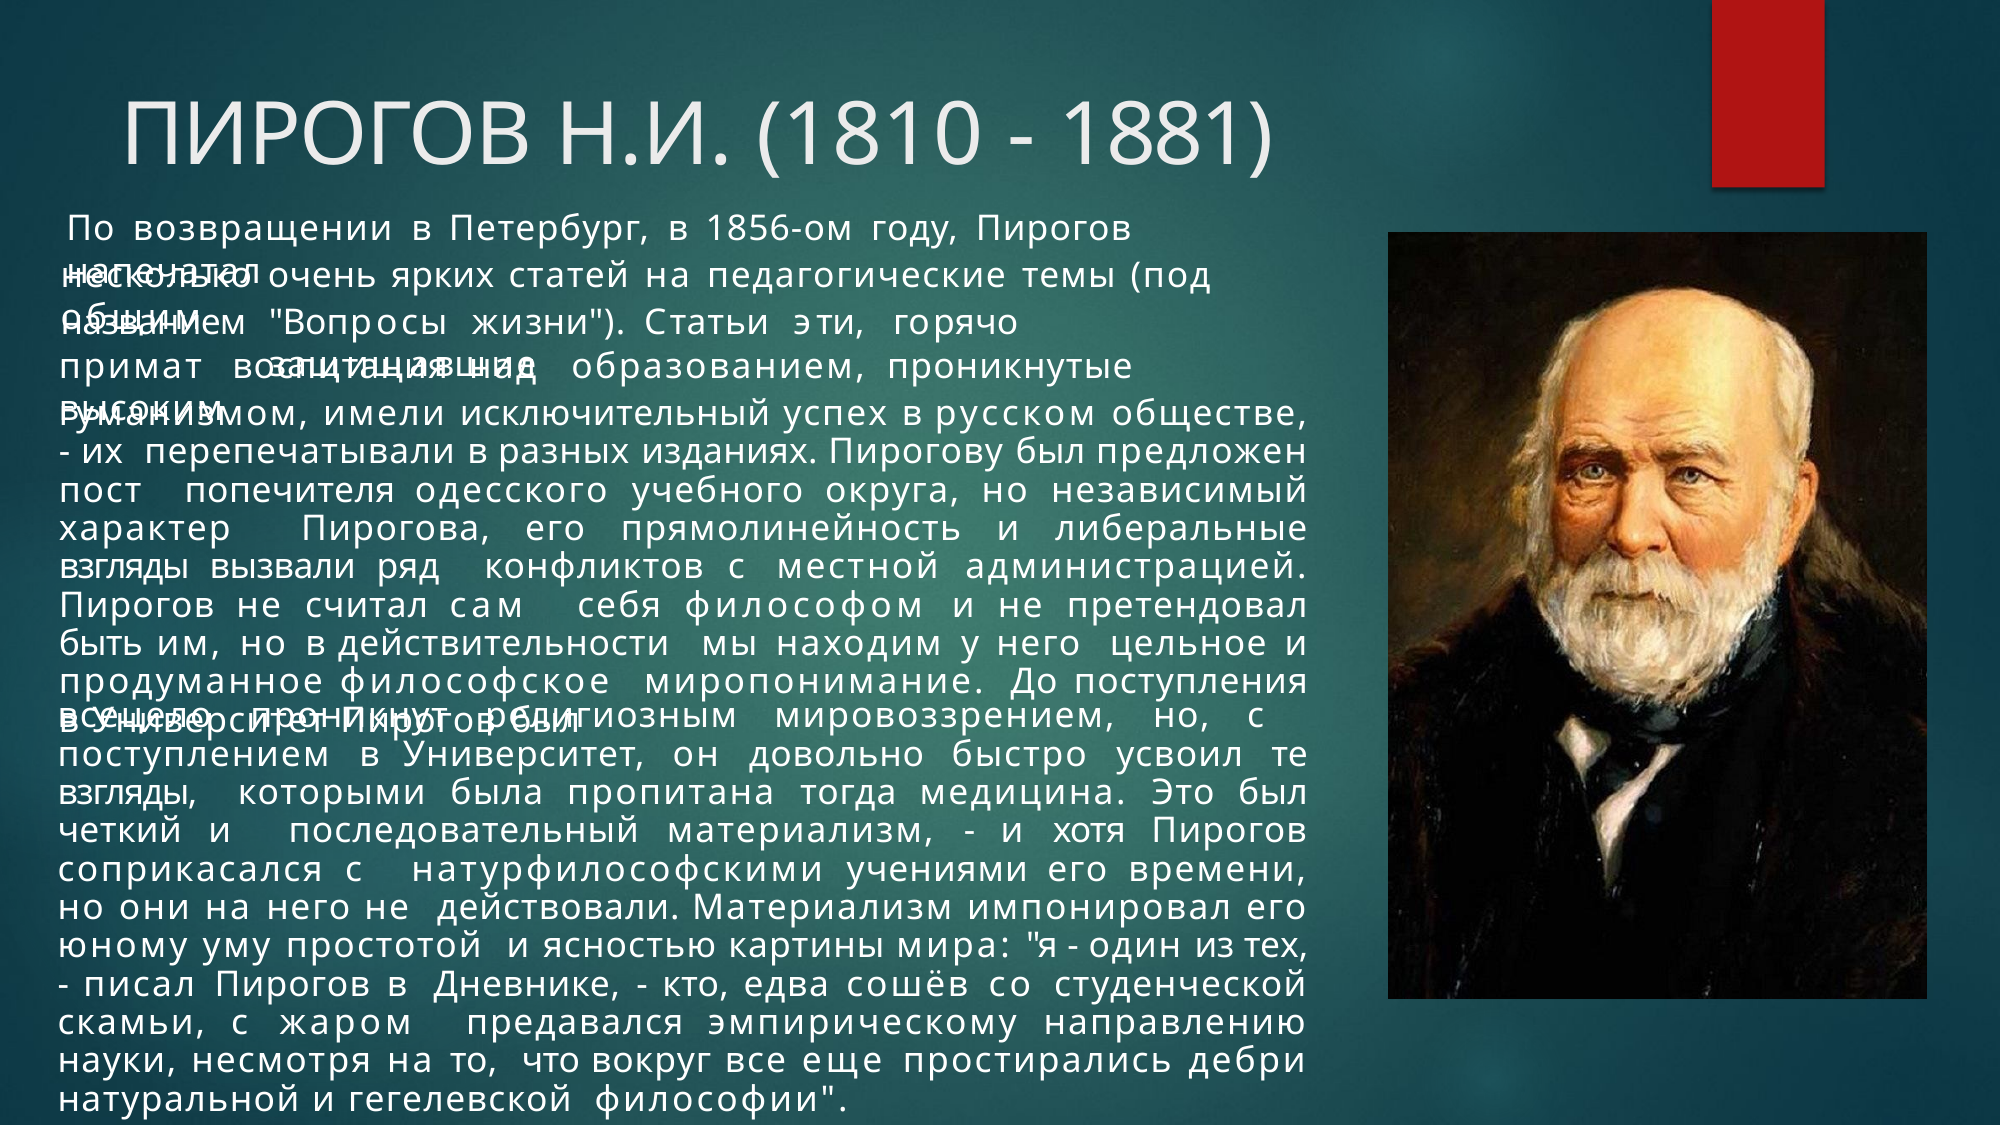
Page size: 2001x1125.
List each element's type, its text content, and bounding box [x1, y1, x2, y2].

text_box примат воспитания над образованием, проникнутые высоким [56, 340, 1310, 387]
picture [0, 0, 2000, 1125]
text_box несколько очень ярких статей на педагогические темы (под общим [58, 250, 1311, 338]
text_box "Вопросы жизни"). Статьи эти, горячо защищавшие [266, 296, 1290, 340]
text_box ПИРОГОВ Н.И. (1810 - 1881) [117, 74, 1290, 182]
text_box названием [58, 296, 259, 340]
text_box всецело проникнут религиозным мировоззрением, но, с поступлением в Университет, он довольно быстро усвоил те взгляды, которыми была пропитана тогда медицина. Это был четкий и последовательный материализм, - и хотя Пирогов соприкасался с натурфилософскими учениями его времени, но они на него не действовали. Материализм импонировал его юному уму простотой и ясностью картины мира: "я - один из тех, - писал Пирогов в Дневнике, - кто, едва сошёв со студенческой скамьи, с жаром предавался эмпирическому направлению науки, несмотря на то, что вокруг все еще простирались дебри натуральной и гегелевской философии". [55, 689, 1310, 1119]
title По возвращении в Петербург, в 1856-ом году, Пирогов напечатал [64, 203, 1291, 250]
text_box гуманизмом, имели исключительный успех в русском обществе, - их перепечатывали в разных изданиях. Пирогову был предложен пост попечителя одесского учебного округа, но независимый характер Пирогова, его прямолинейность и либеральные взгляды вызвали ряд конфликтов с местной администрацией. Пирогов не считал сам себя философом и не претендовал быть им, но в действительности мы находим у него цельное и продуманное философское миропонимание. До поступления в Университет Пирогов был [56, 387, 1310, 689]
